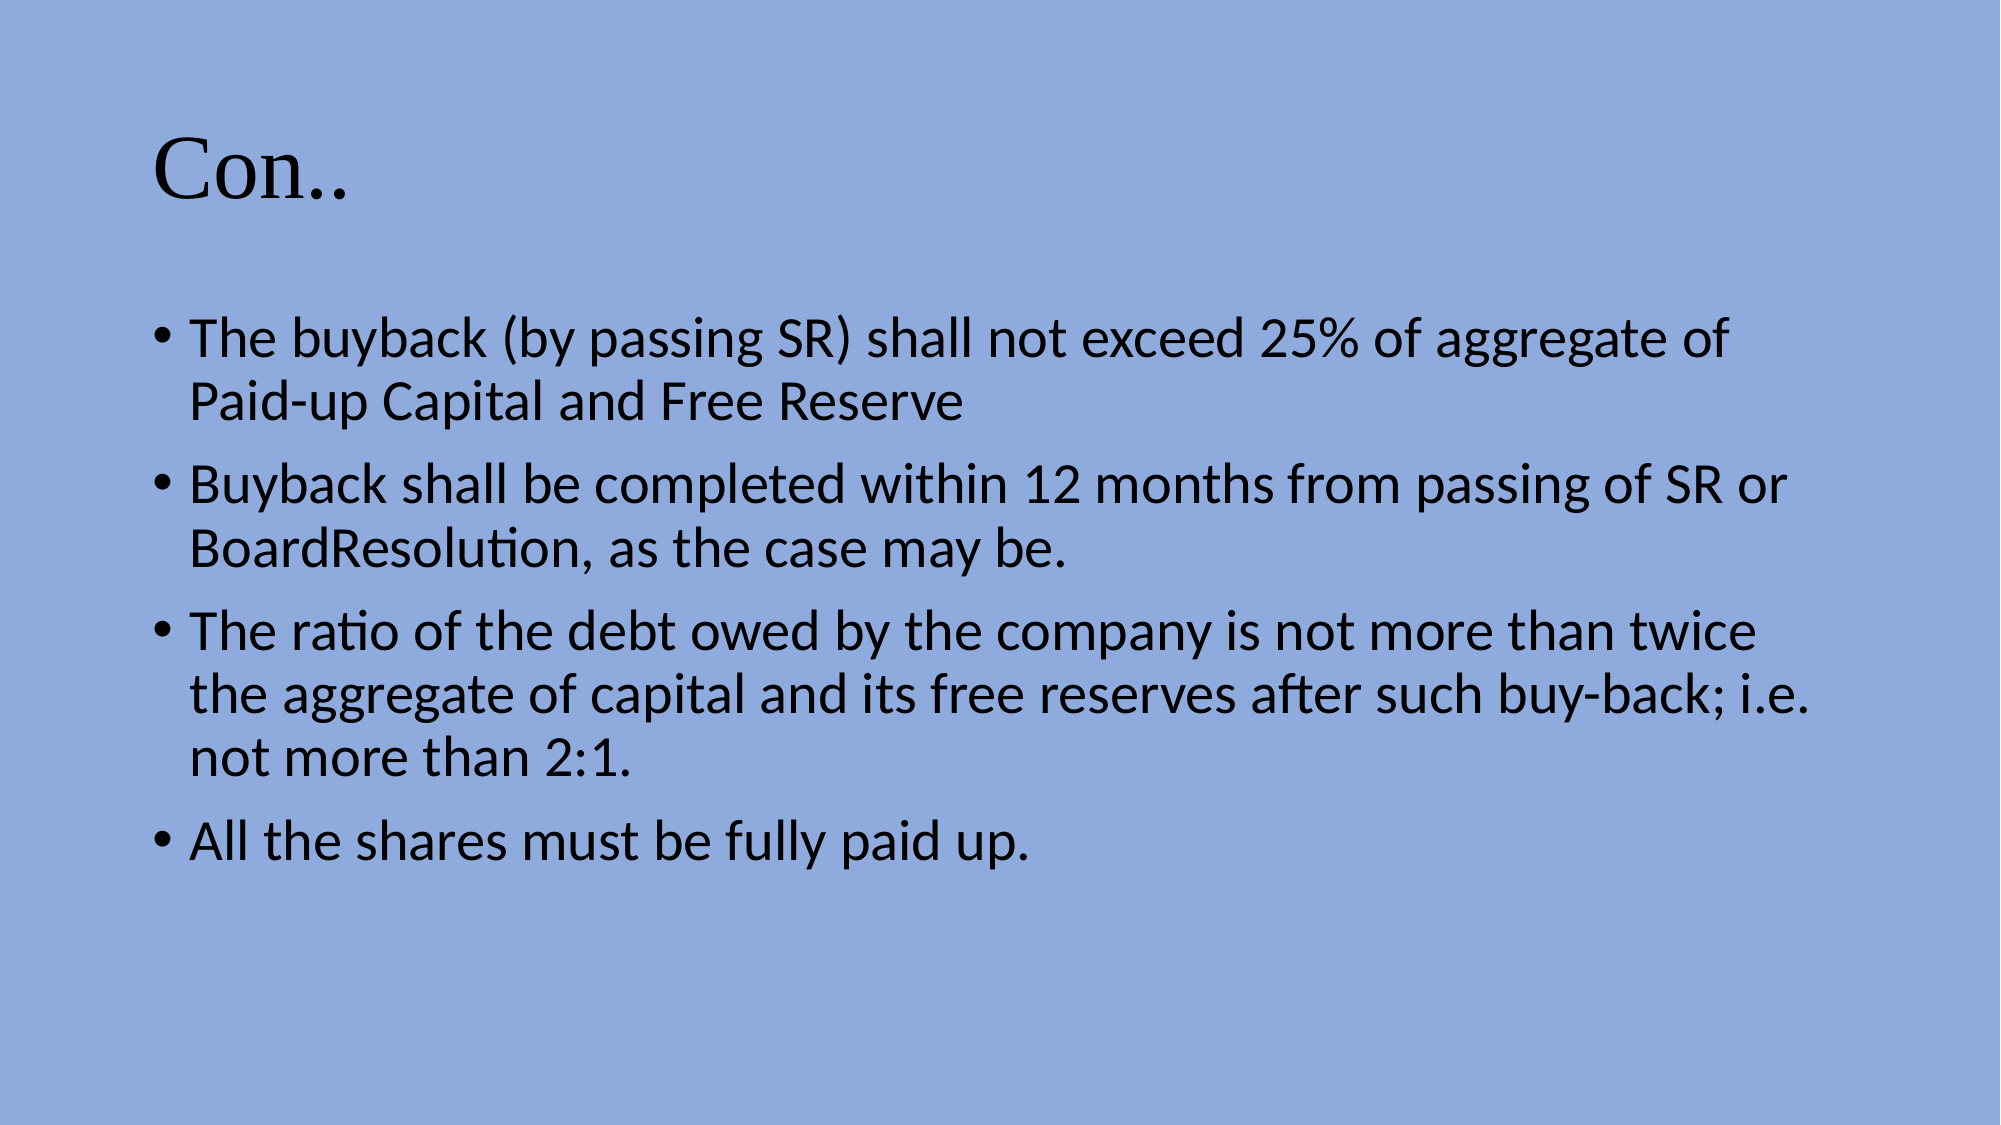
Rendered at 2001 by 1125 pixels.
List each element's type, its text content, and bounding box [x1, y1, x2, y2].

list The buyback (by passing SR) shall not exceed 25% of aggregate of Paid-up Capital and Free Reserve Buyback shall be completed within 12 months from passing of SR or BoardResolution, as the case may be. The ratio of the debt owed by the company is not more than twice the aggregate of capital and its free reserves after such buy-back; i.e. not more than 2:1. All the shares must be fully paid up. [137, 299, 1863, 1014]
title Con.. [137, 59, 1863, 278]
